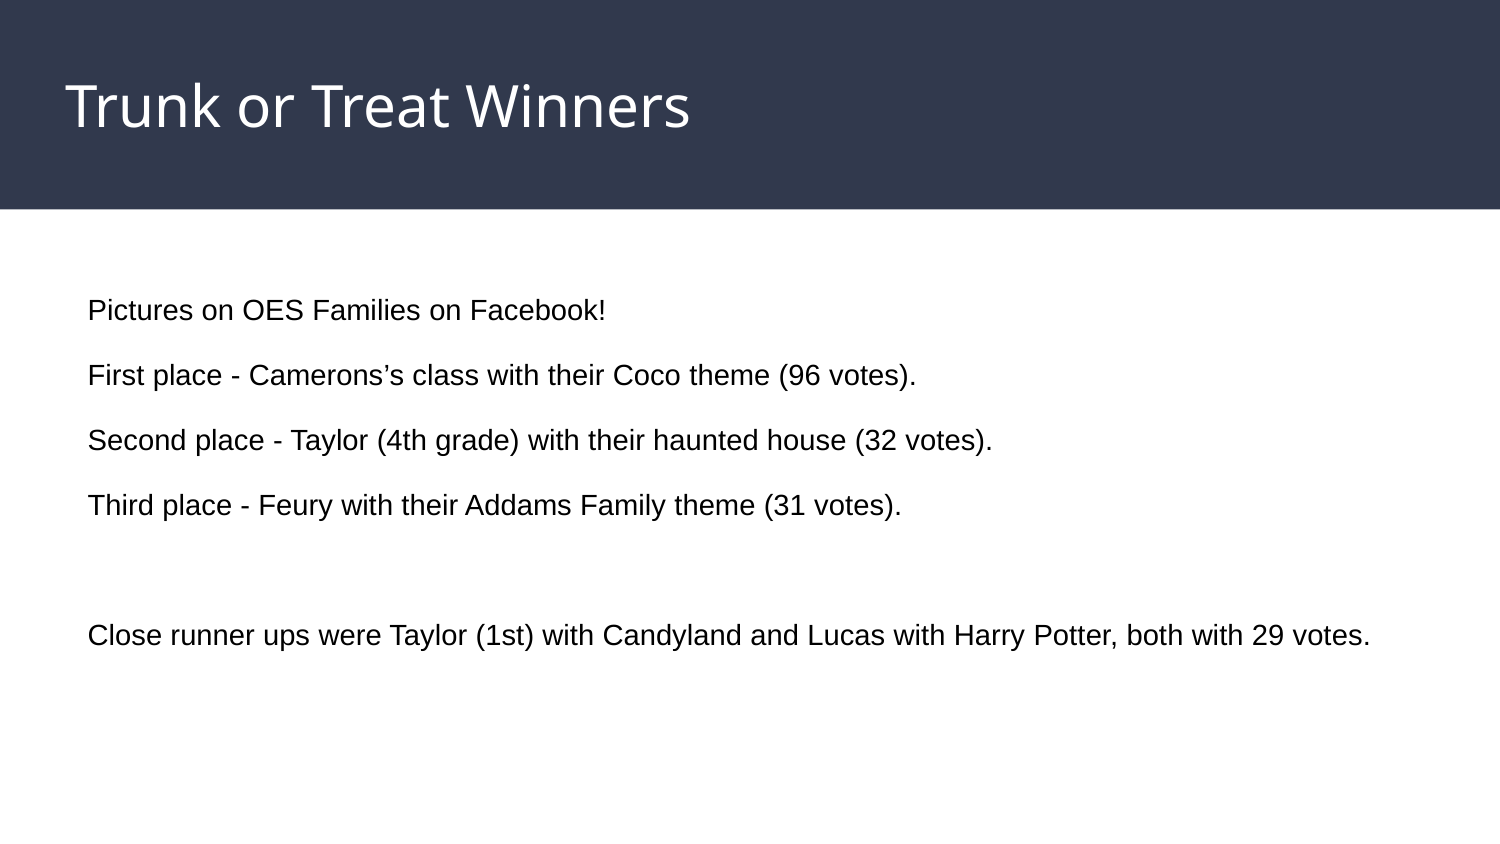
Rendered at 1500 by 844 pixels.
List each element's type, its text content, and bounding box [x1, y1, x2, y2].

text_box Pictures on OES Families on Facebook! First place - Camerons’s class with their Coco theme (96 votes). Second place - Taylor (4th grade) with their haunted house (32 votes). Third place - Feury with their Addams Family theme (31 votes). Close runner ups were Taylor (1st) with Candyland and Lucas with Harry Potter, both with 29 votes. [72, 270, 1489, 667]
title Trunk or Treat Winners [50, 53, 1448, 157]
